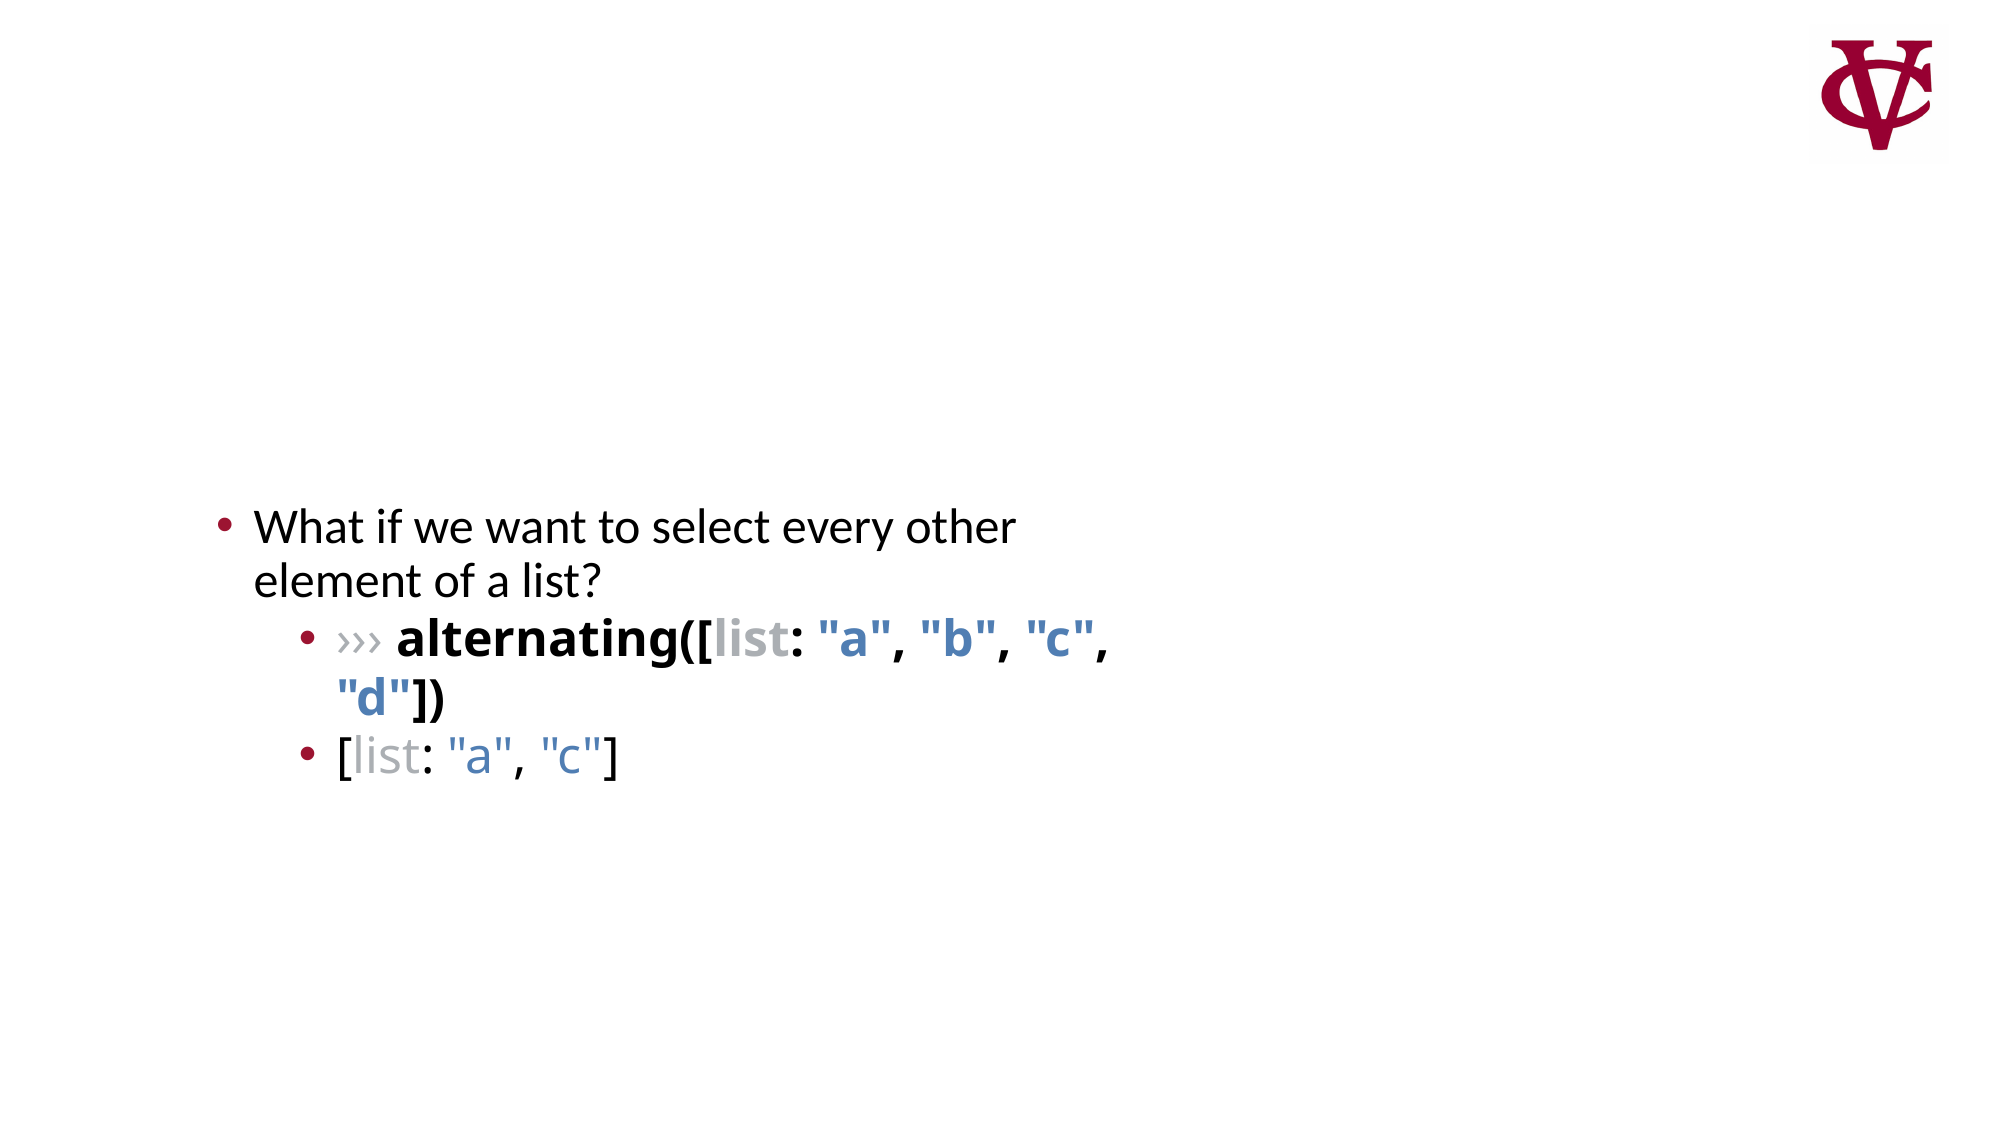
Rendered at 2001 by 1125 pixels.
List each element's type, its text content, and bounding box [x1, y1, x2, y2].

list What if we want to select every other element of a list? ››› alternating([list: "a", "b", "c", "d"]) [list: "a", "c"] [201, 179, 1482, 1105]
picture [1809, 24, 1949, 164]
